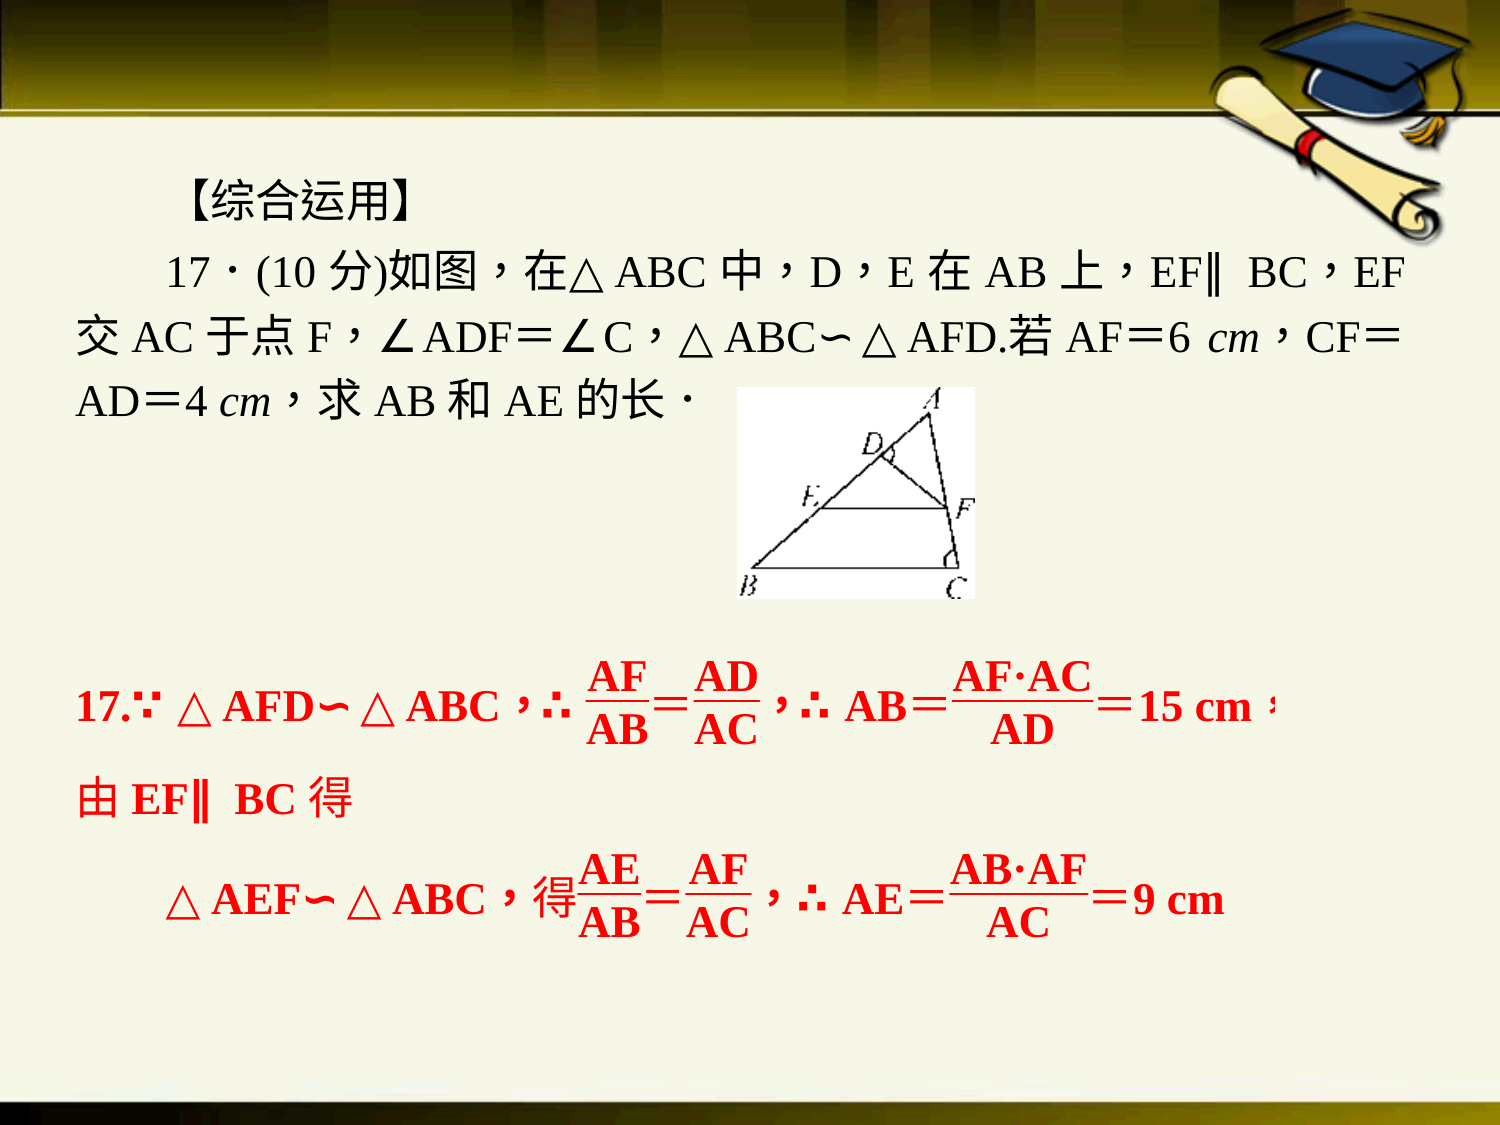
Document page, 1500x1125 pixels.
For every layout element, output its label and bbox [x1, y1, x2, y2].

text_box [74, 174, 1410, 625]
picture [0, 0, 1500, 1125]
text_box [74, 637, 1279, 1125]
